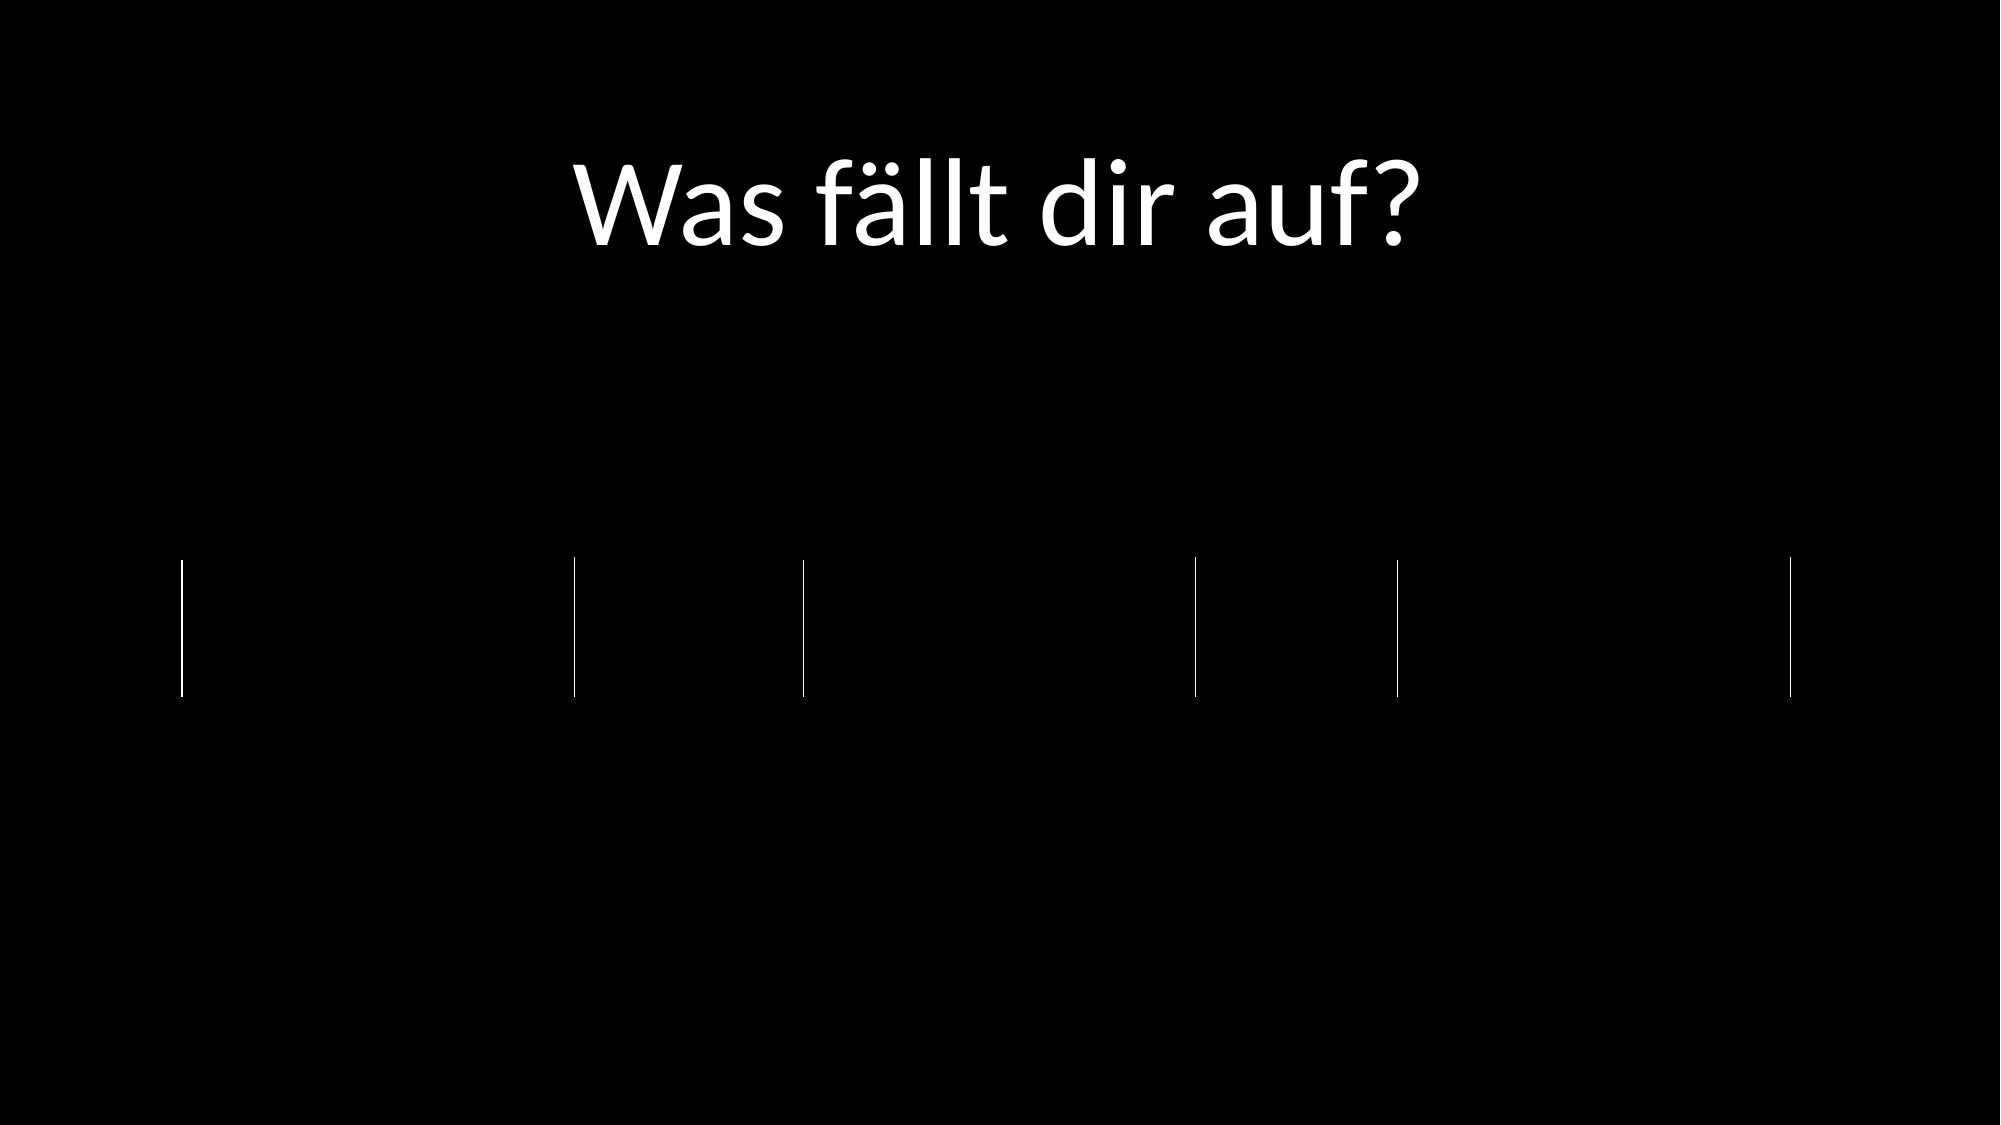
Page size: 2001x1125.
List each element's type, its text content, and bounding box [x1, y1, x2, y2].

list Was fällt dir auf? [22, 39, 1978, 371]
